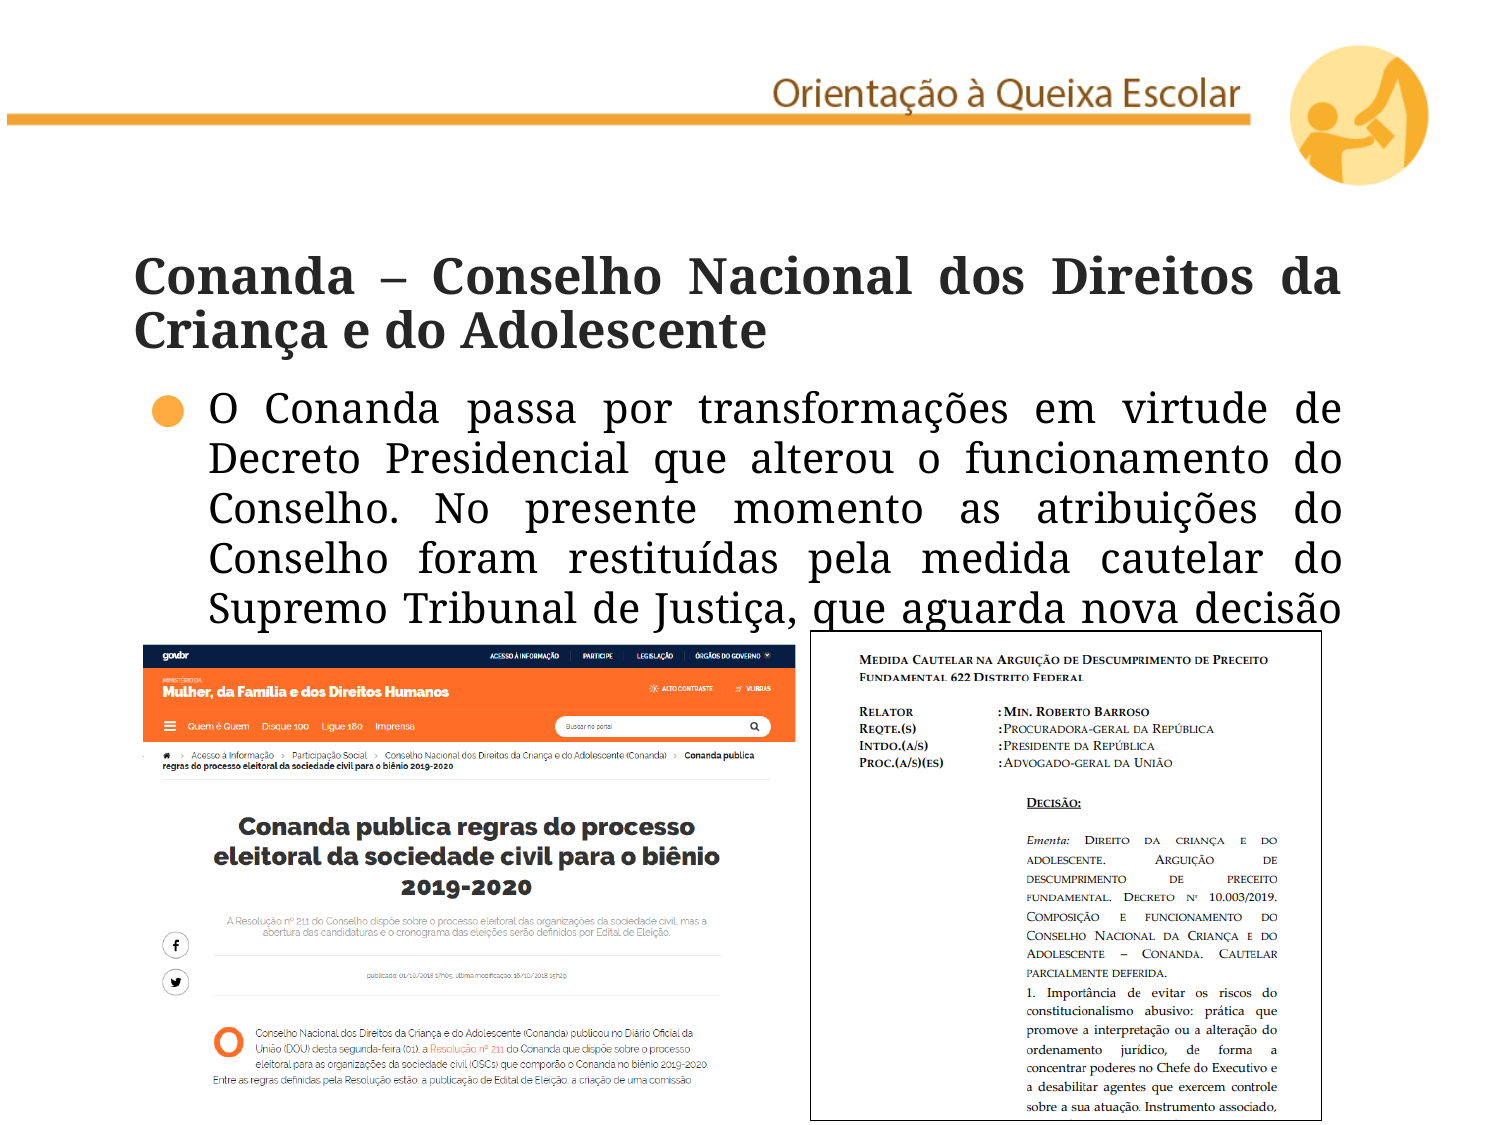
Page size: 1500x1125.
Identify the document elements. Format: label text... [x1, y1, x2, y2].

picture [6, 4, 1493, 236]
text_box Conanda – Conselho Nacional dos Direitos da Criança e do Adolescente O Conanda passa por transformações em virtude de Decreto Presidencial que alterou o funcionamento do Conselho. No presente momento as atribuições do Conselho foram restituídas pela medida cautelar do Supremo Tribunal de Justiça, que aguarda nova decisão do STF. [118, 245, 1359, 851]
picture [142, 639, 796, 1088]
picture [810, 631, 1321, 1121]
